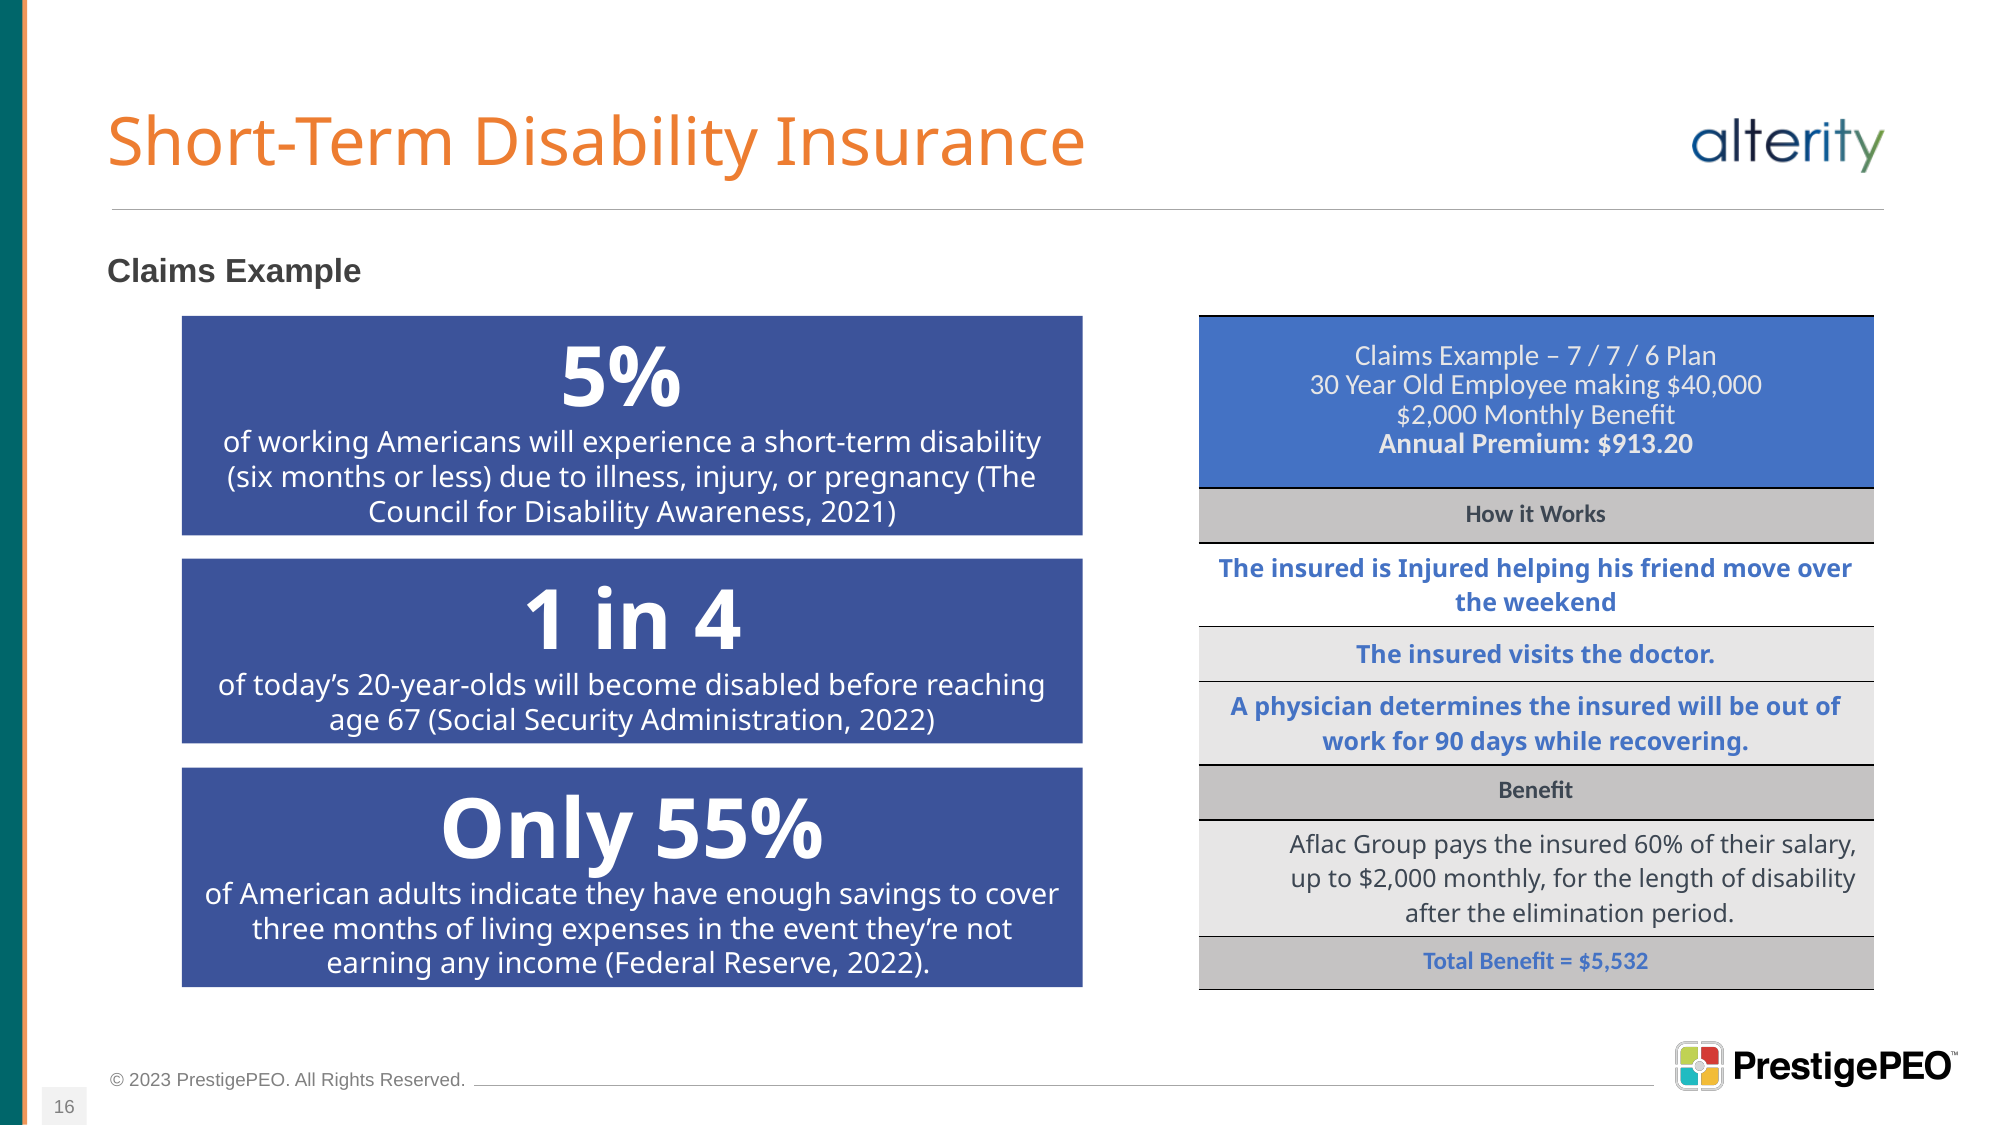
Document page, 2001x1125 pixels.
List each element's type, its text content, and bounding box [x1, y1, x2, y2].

table_header Claims Example – 7 / 7 / 6 Plan 30 Year Old Employee making $40,000 $2,000 Monthly Benefit Annual Premium: $913.20 [1199, 317, 1874, 487]
title Short-Term Disability Insurance [92, 100, 2000, 193]
table_cell Benefit [1199, 766, 1874, 819]
text_box 5% of working Americans will experience a short-term disability (six months or less) due to illness, injury, or pregnancy (The Council for Disability Awareness, 2021) [181, 315, 1083, 536]
table_cell A physician determines the insured will be out of work for 90 days while recovering. [1199, 682, 1874, 764]
text_box Only 55% of American adults indicate they have enough savings to cover three months of living expenses in the event they’re not earning any income (Federal Reserve, 2022). [181, 767, 1083, 988]
list Claims Example [92, 246, 607, 339]
table_cell Aflac Group pays the insured 60% of their salary, up to $2,000 monthly, for the length of disability after the elimination period. [1199, 821, 1874, 936]
table_cell How it Works [1199, 489, 1874, 542]
table_cell The insured visits the doctor. [1199, 627, 1874, 681]
picture [1674, 1040, 1959, 1092]
table_cell Total Benefit = $5,532 [1199, 937, 1874, 989]
table_cell The insured is Injured helping his friend move over the weekend [1199, 544, 1874, 626]
text_box 1 in 4 of today’s 20-year-olds will become disabled before reaching age 67 (Social Security Administration, 2022) [181, 558, 1083, 744]
